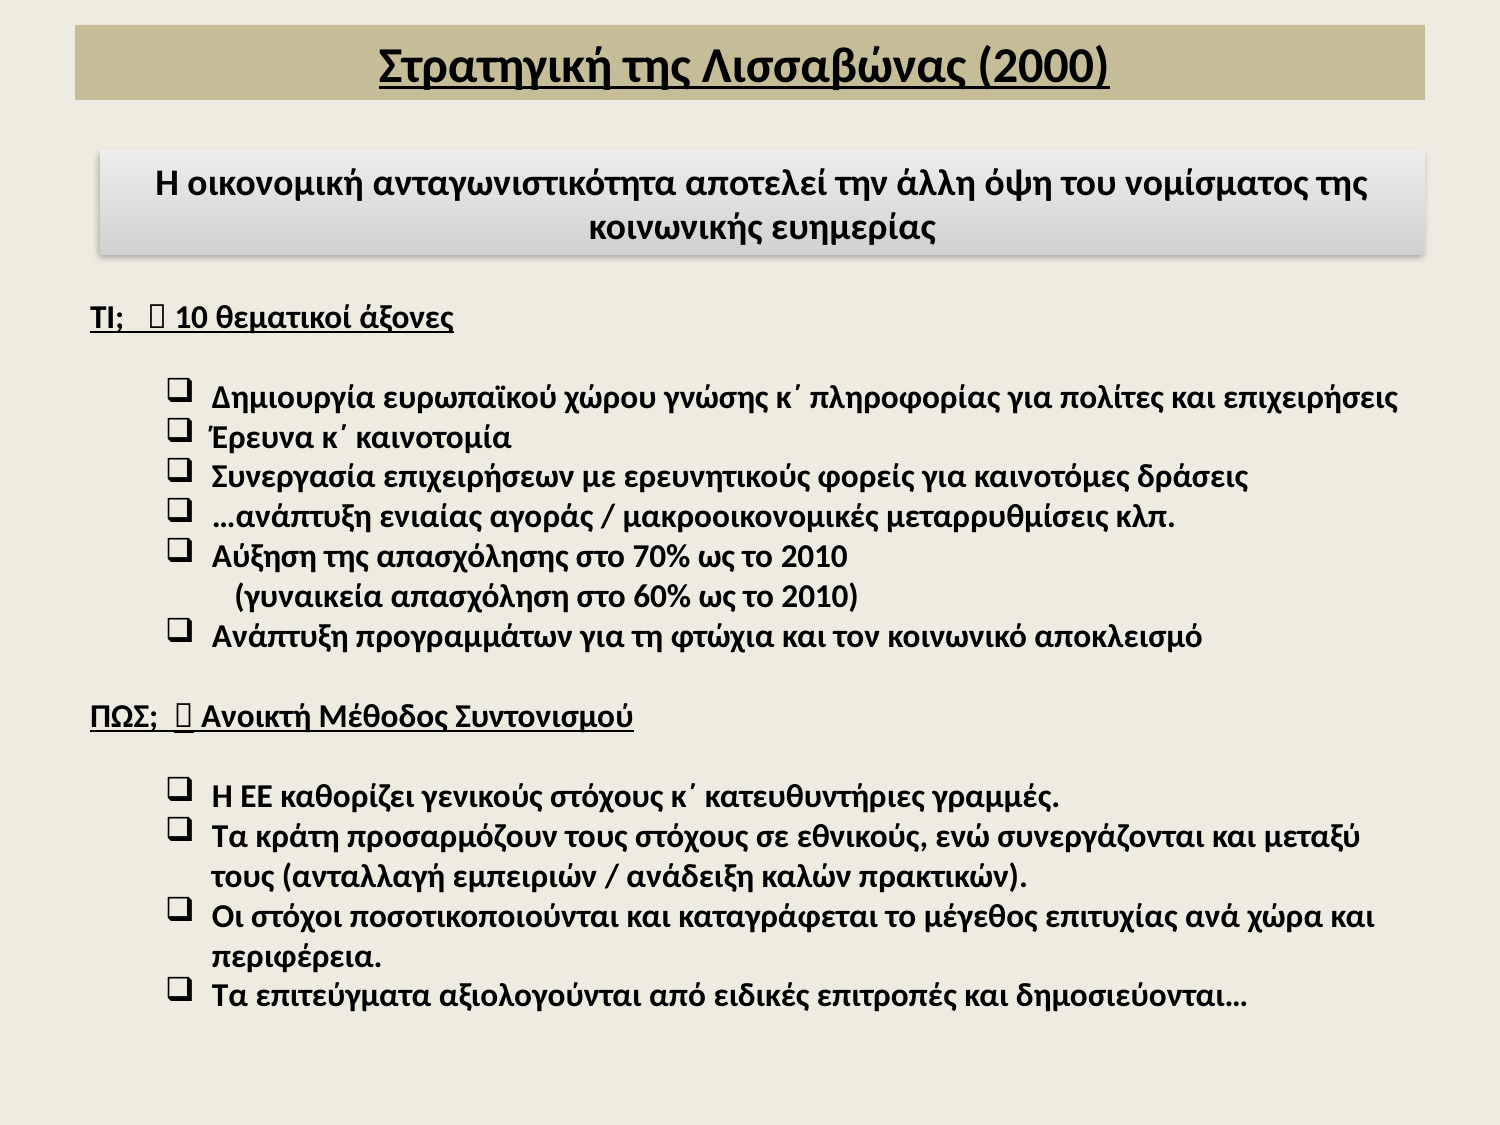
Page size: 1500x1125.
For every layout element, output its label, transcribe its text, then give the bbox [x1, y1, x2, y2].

list ΤΙ;  10 θεματικοί άξονες Δημιουργία ευρωπαϊκού χώρου γνώσης κ΄ πληροφορίας για πολίτες και επιχειρήσεις Έρευνα κ΄ καινοτομία Συνεργασία επιχειρήσεων με ερευνητικούς φορείς για καινοτόμες δράσεις …ανάπτυξη ενιαίας αγοράς / μακροοικονομικές μεταρρυθμίσεις κλπ. Αύξηση της απασχόλησης στο 70% ως το 2010 (γυναικεία απασχόληση στο 60% ως το 2010) Ανάπτυξη προγραμμάτων για τη φτώχια και τον κοινωνικό αποκλεισμό ΠΩΣ;  Ανοικτή Μέθοδος Συντονισμού Η ΕΕ καθορίζει γενικούς στόχους κ΄ κατευθυντήριες γραμμές. Τα κράτη προσαρμόζουν τους στόχους σε εθνικούς, ενώ συνεργάζονται και μεταξύ τους (ανταλλαγή εμπειριών / ανάδειξη καλών πρακτικών). Οι στόχοι ποσοτικοποιούνται και καταγράφεται το μέγεθος επιτυχίας ανά χώρα και περιφέρεια. Τα επιτεύγματα αξιολογούνται από ειδικές επιτροπές και δημοσιεύονται… [75, 287, 1425, 1063]
text_box Η οικονομική ανταγωνιστικότητα αποτελεί την άλλη όψη του νομίσματος της κοινωνικής ευημερίας [99, 149, 1426, 256]
title Στρατηγική της Λισσαβώνας (2000) [75, 24, 1425, 100]
